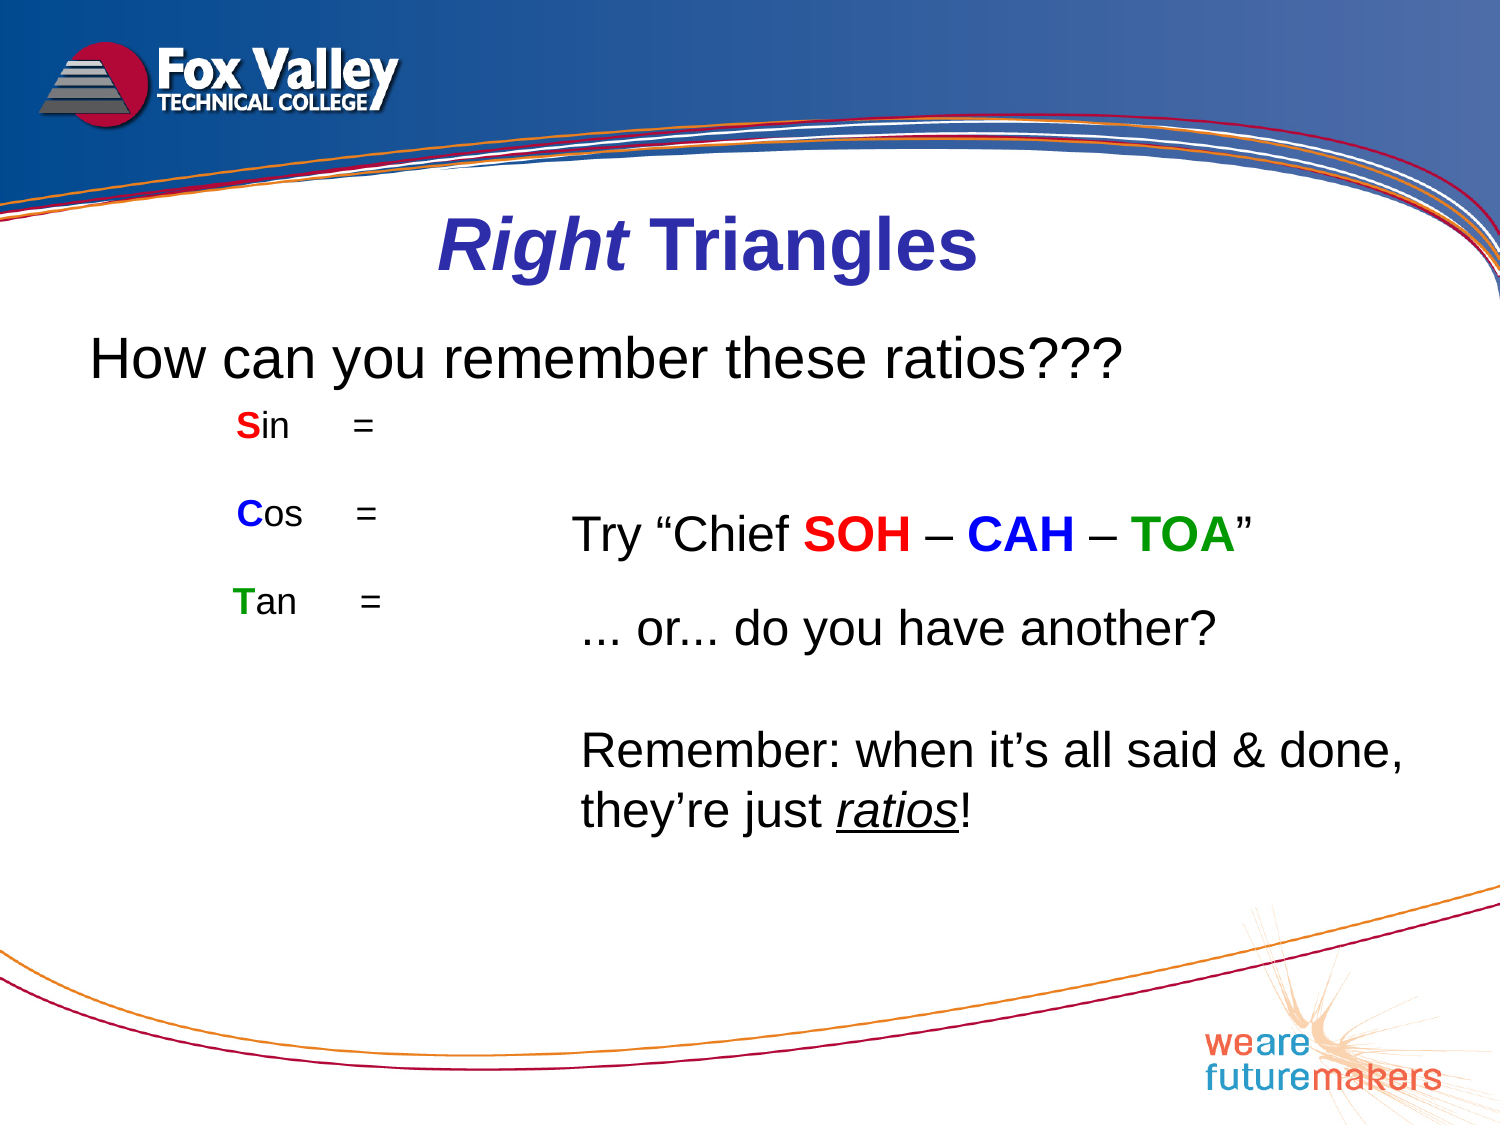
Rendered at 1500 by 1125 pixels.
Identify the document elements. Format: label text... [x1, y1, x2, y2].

text_box Right Triangles [401, 187, 995, 293]
text_box Remember: when it’s all said & done, they’re just ratios! [565, 709, 1423, 845]
text_box ... or... do you have another? [565, 587, 1292, 663]
text_box Try “Chief SOH – CAH – TOA” [556, 493, 1283, 569]
text_box How can you remember these ratios??? [74, 312, 1311, 398]
picture [0, 0, 1500, 1125]
